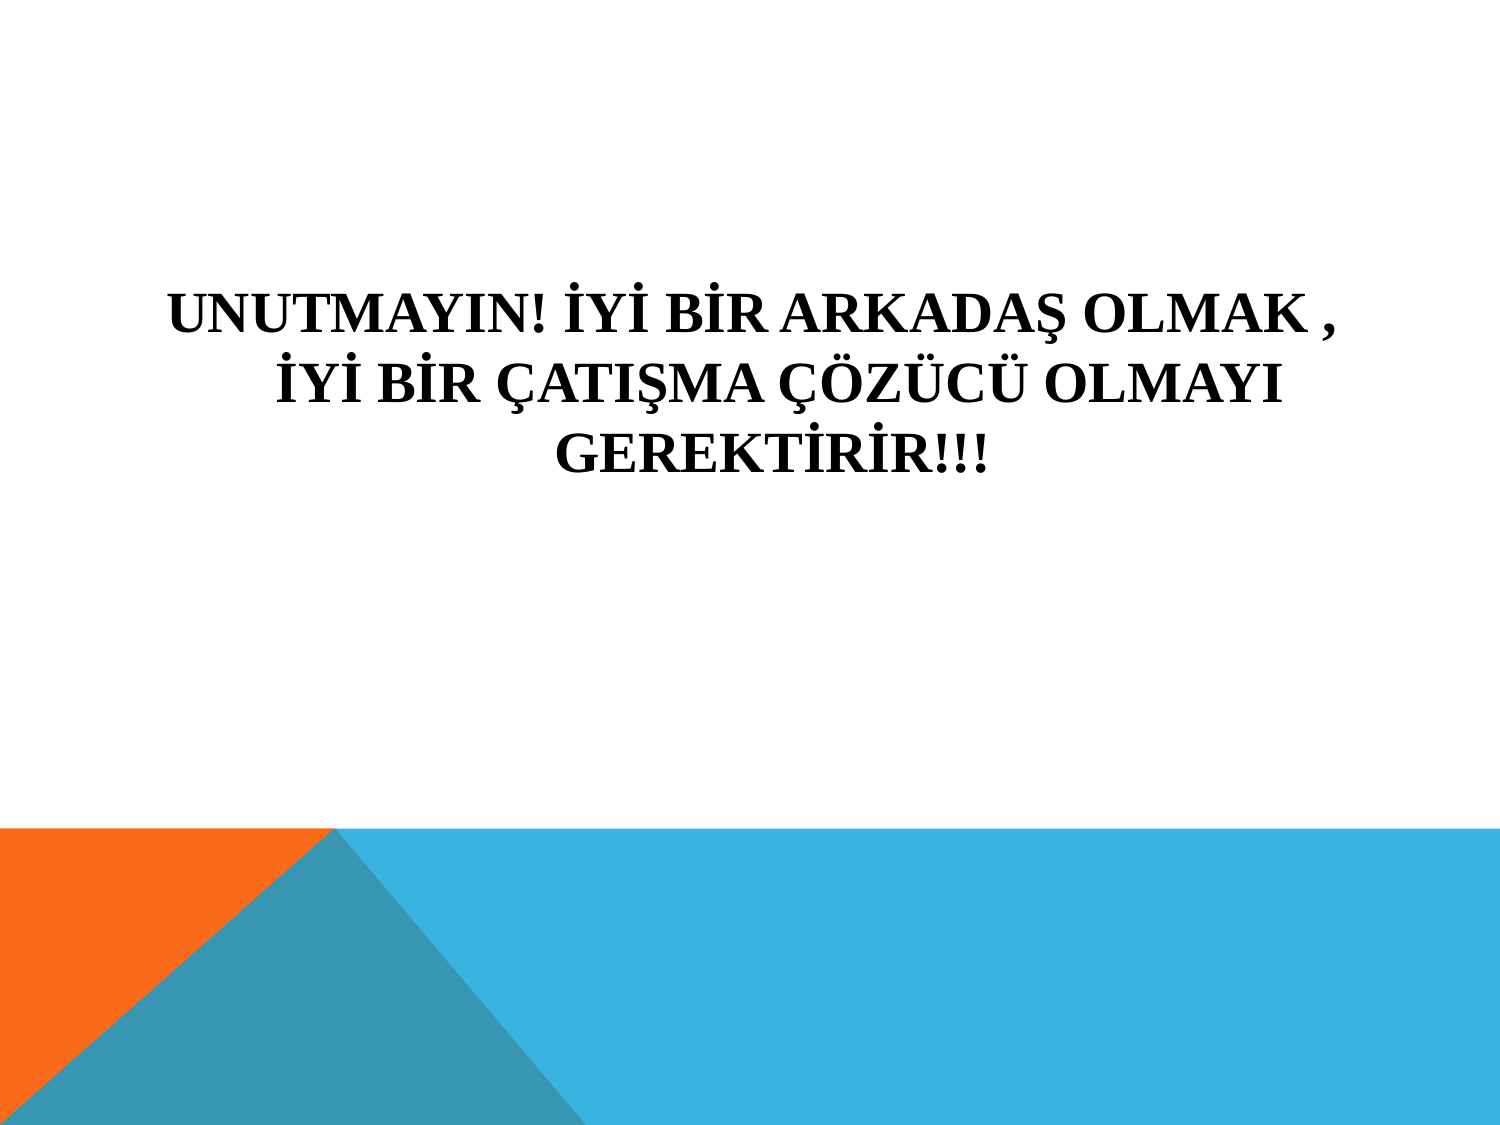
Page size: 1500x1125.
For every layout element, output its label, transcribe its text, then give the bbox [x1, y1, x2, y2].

list UNUTMAYIN! İYİ BİR ARKADAŞ OLMAK , İYİ BİR ÇATIŞMA ÇÖZÜCÜ OLMAYI GEREKTİRİR!!! [135, 180, 1369, 768]
